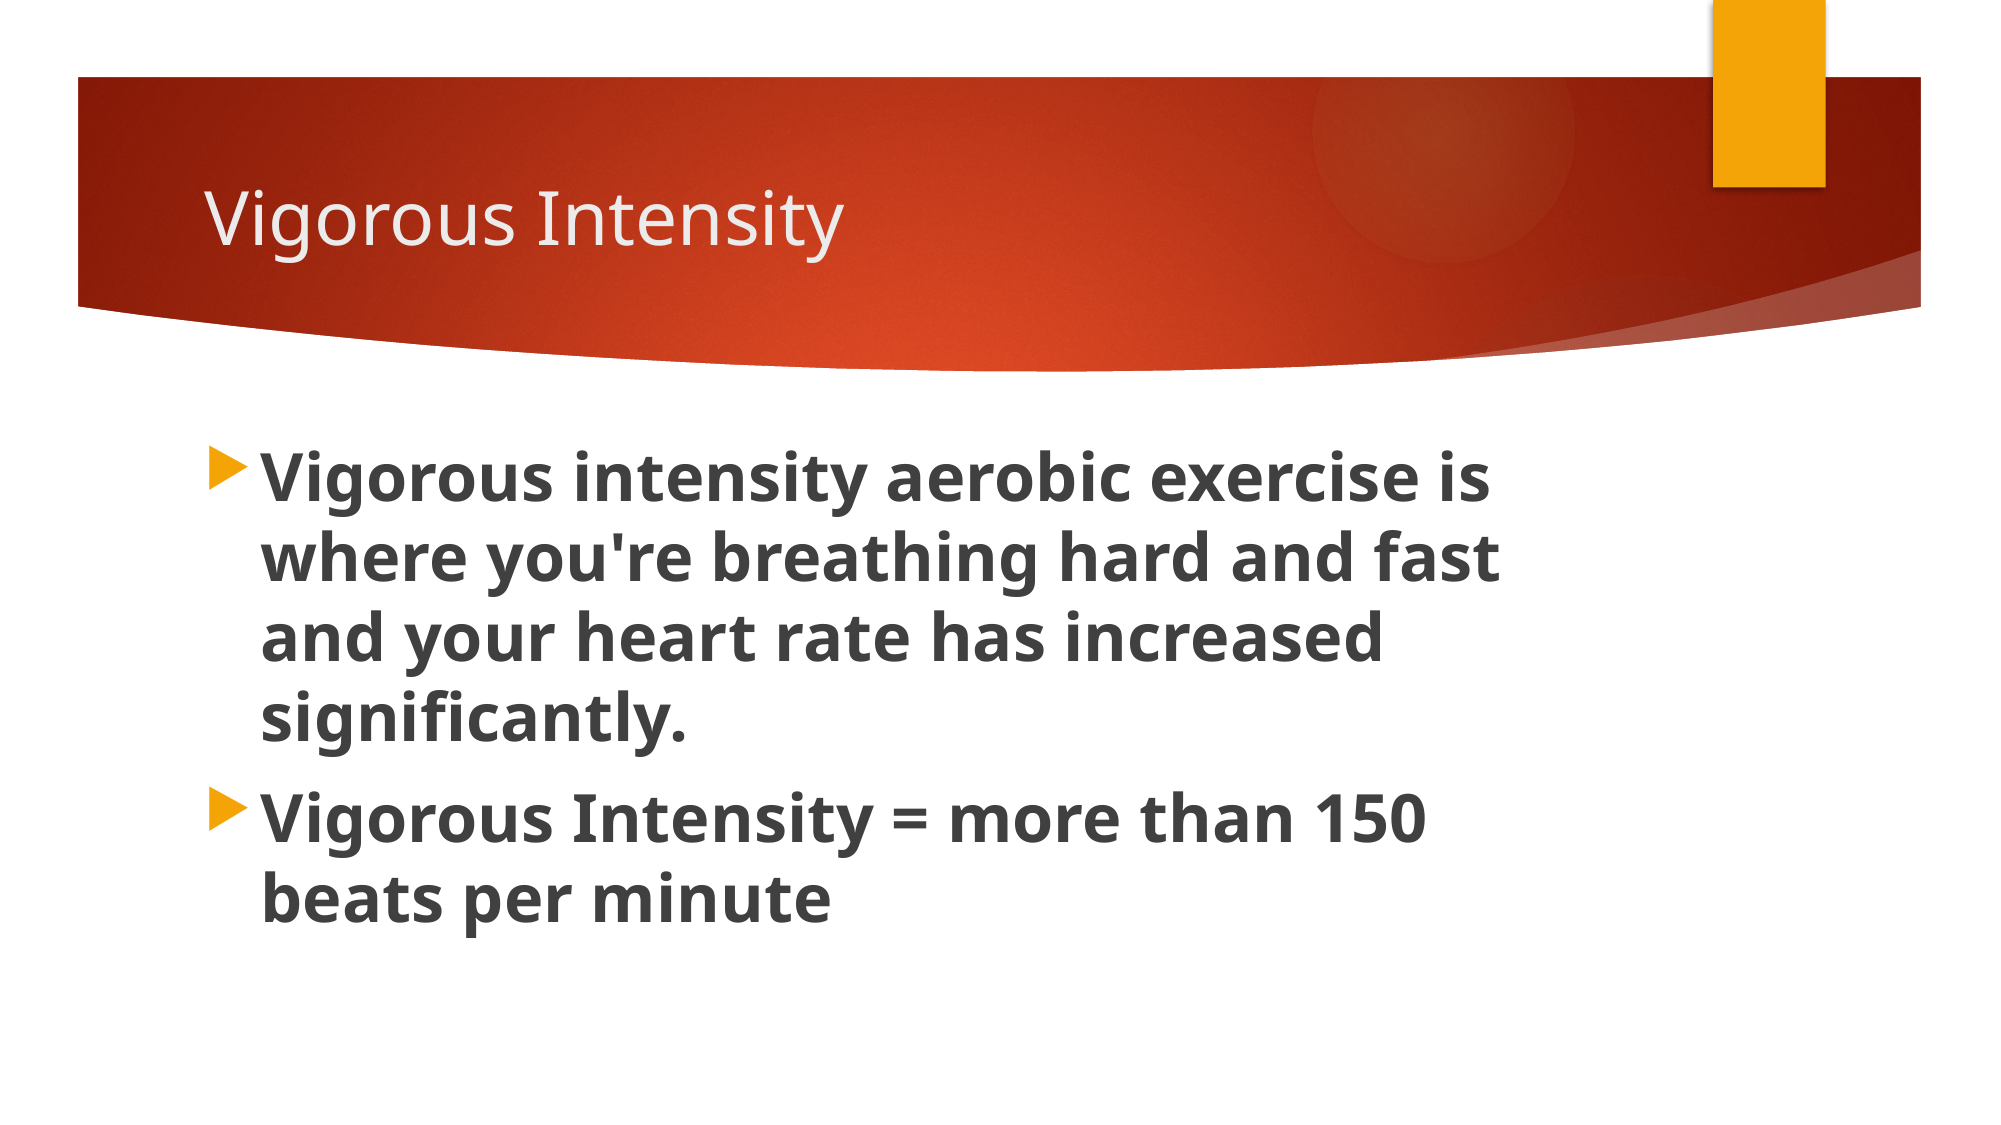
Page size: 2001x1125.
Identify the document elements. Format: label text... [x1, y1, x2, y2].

title Vigorous Intensity [189, 155, 1627, 275]
list Vigorous intensity aerobic exercise is where you're breathing hard and fast and your heart rate has increased significantly. Vigorous Intensity = more than 150 beats per minute [189, 427, 1627, 988]
